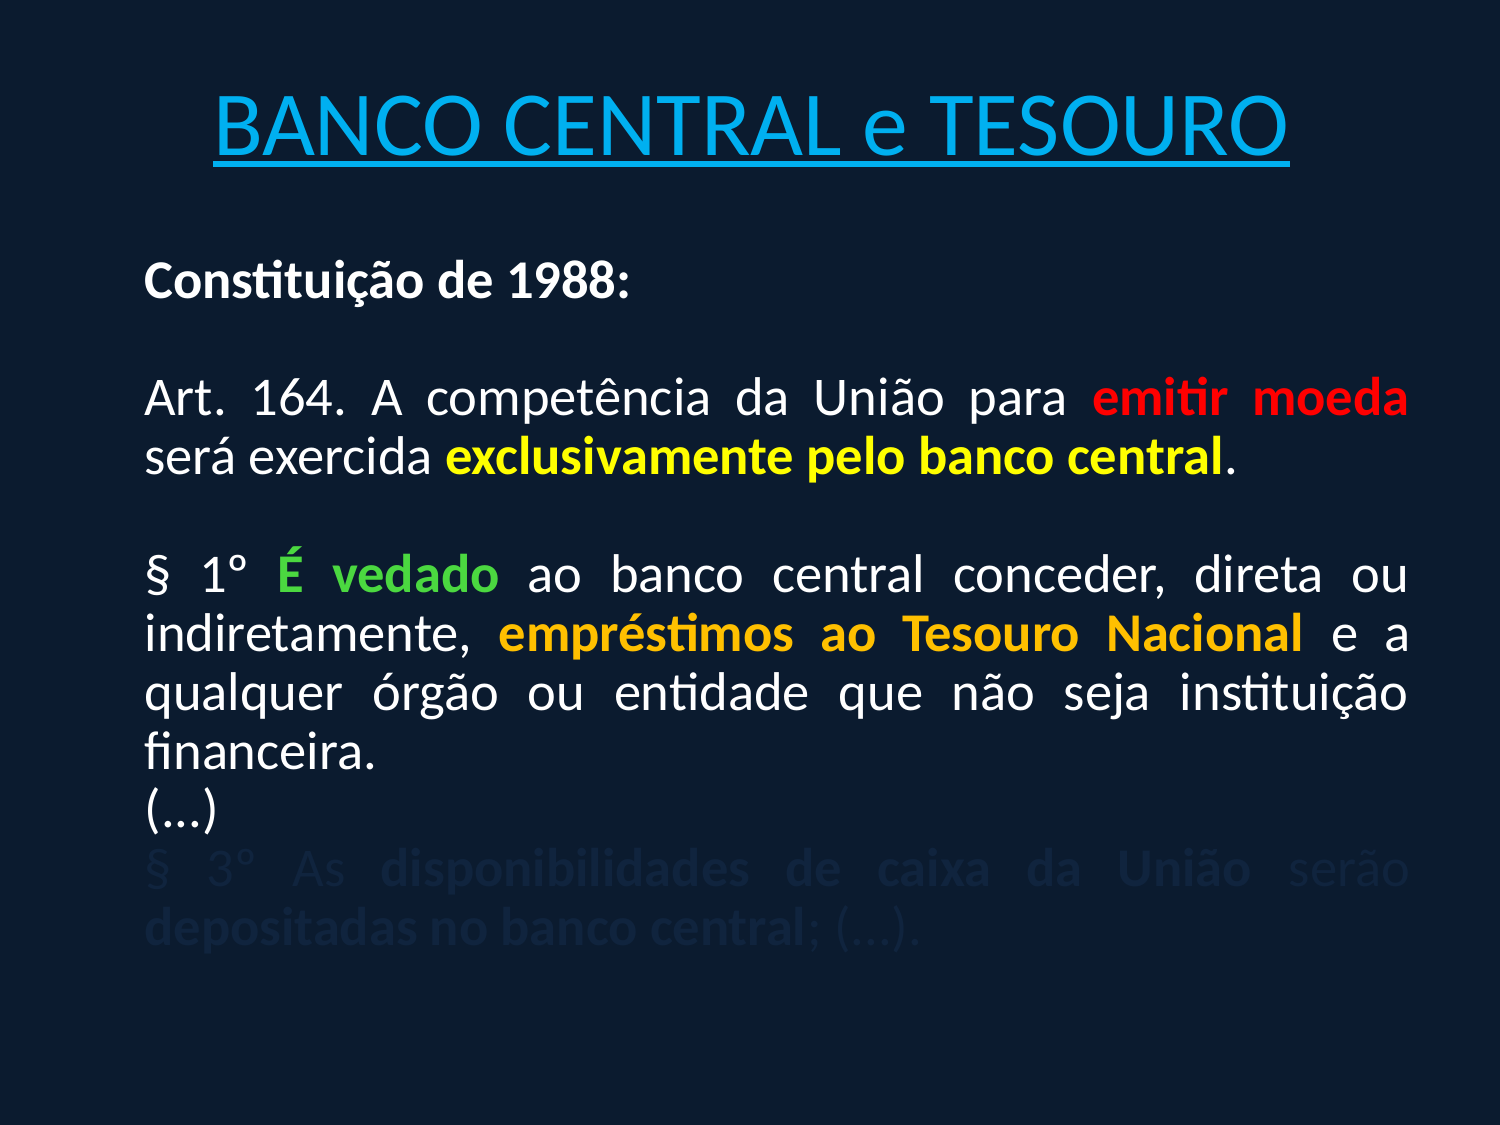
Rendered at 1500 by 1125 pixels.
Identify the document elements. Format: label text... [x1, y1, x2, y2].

text_box BANCO CENTRAL e TESOURO [76, 42, 1427, 195]
list Constituição de 1988: Art. 164. A competência da União para emitir moeda será exercida exclusivamente pelo banco central. § 1º É vedado ao banco central conceder, direta ou indiretamente, empréstimos ao Tesouro Nacional e a qualquer órgão ou entidade que não seja instituição financeira. (...) § 3º As disponibilidades de caixa da União serão depositadas no banco central; (...). [74, 243, 1426, 970]
